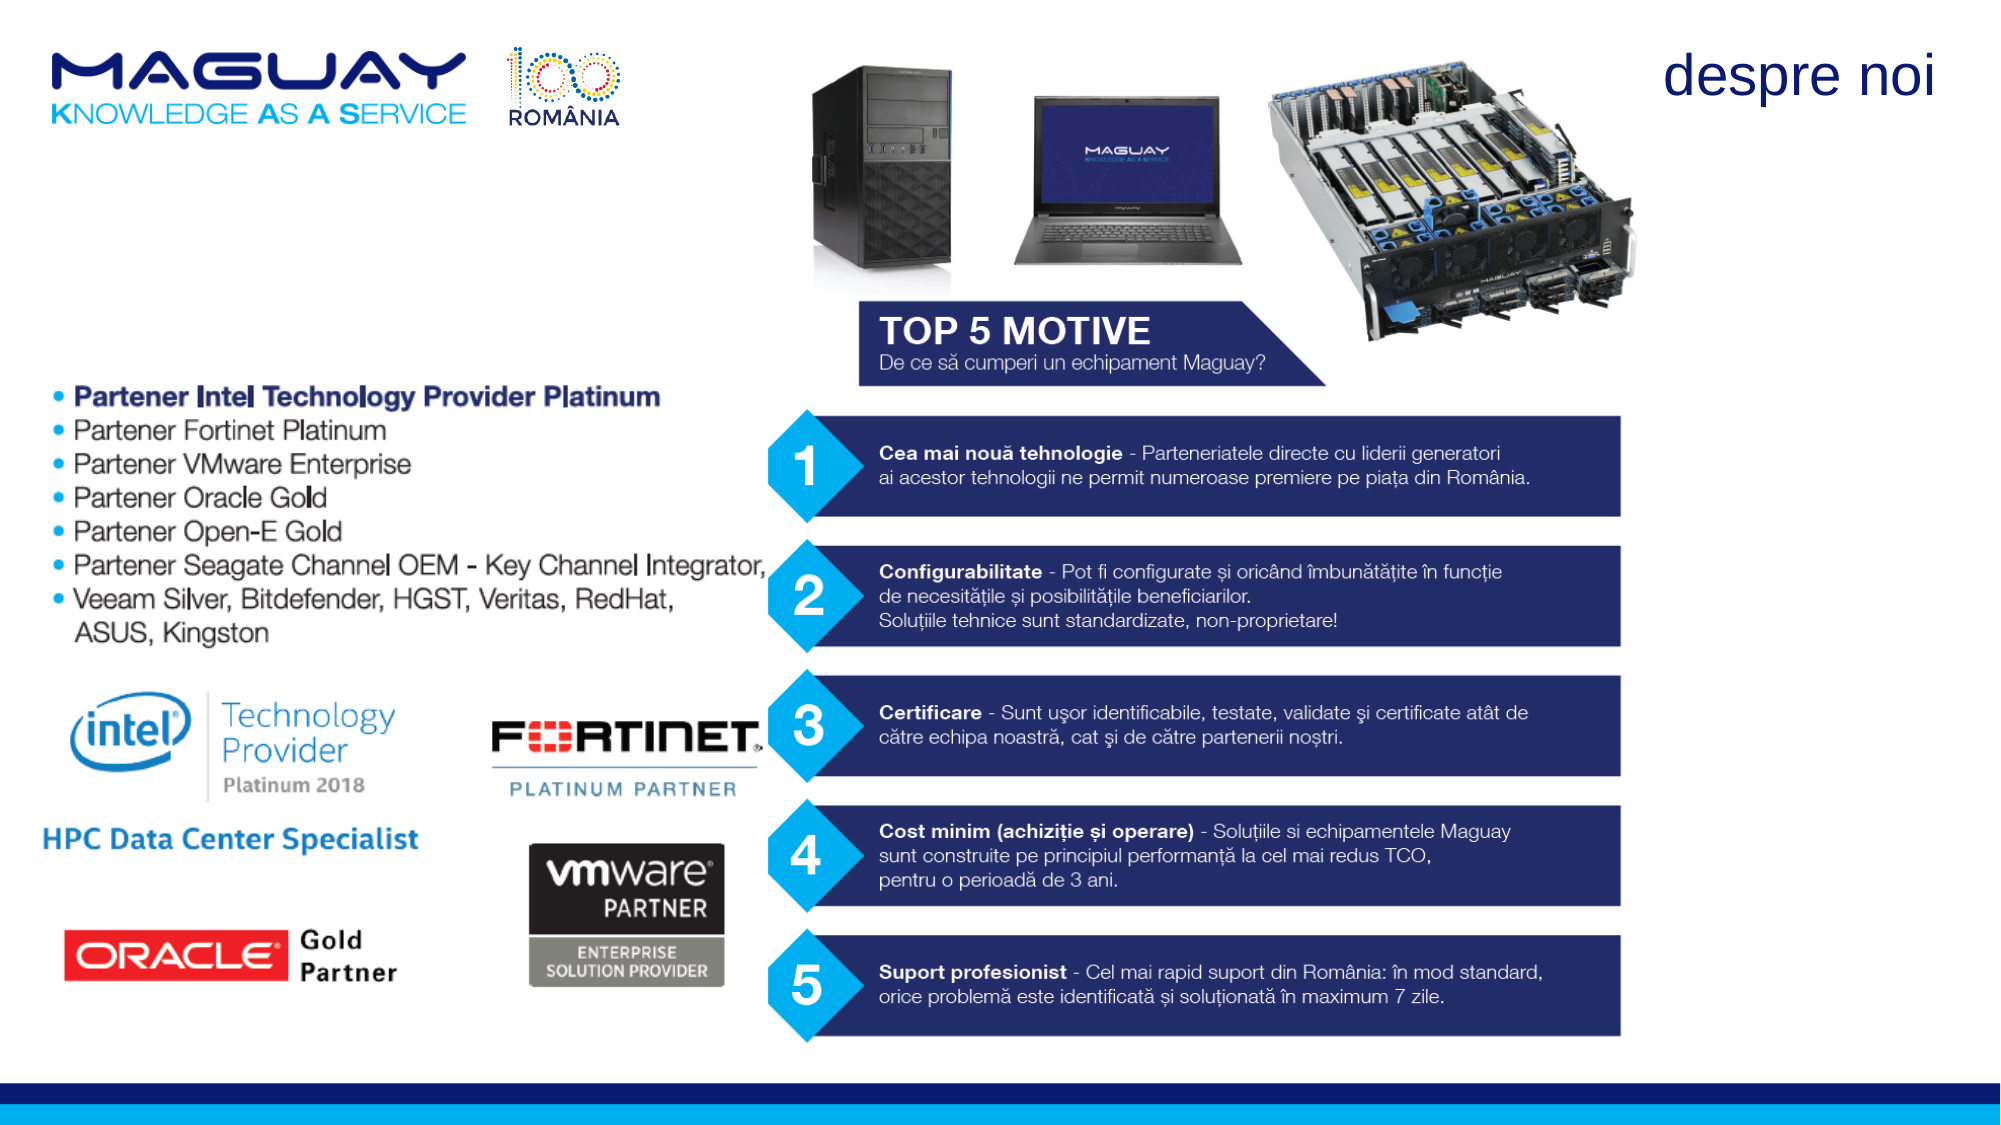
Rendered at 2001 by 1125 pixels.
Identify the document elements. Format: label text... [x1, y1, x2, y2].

picture [0, 0, 2001, 1103]
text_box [491, 29, 636, 150]
text_box despre noi [1661, 29, 1952, 115]
